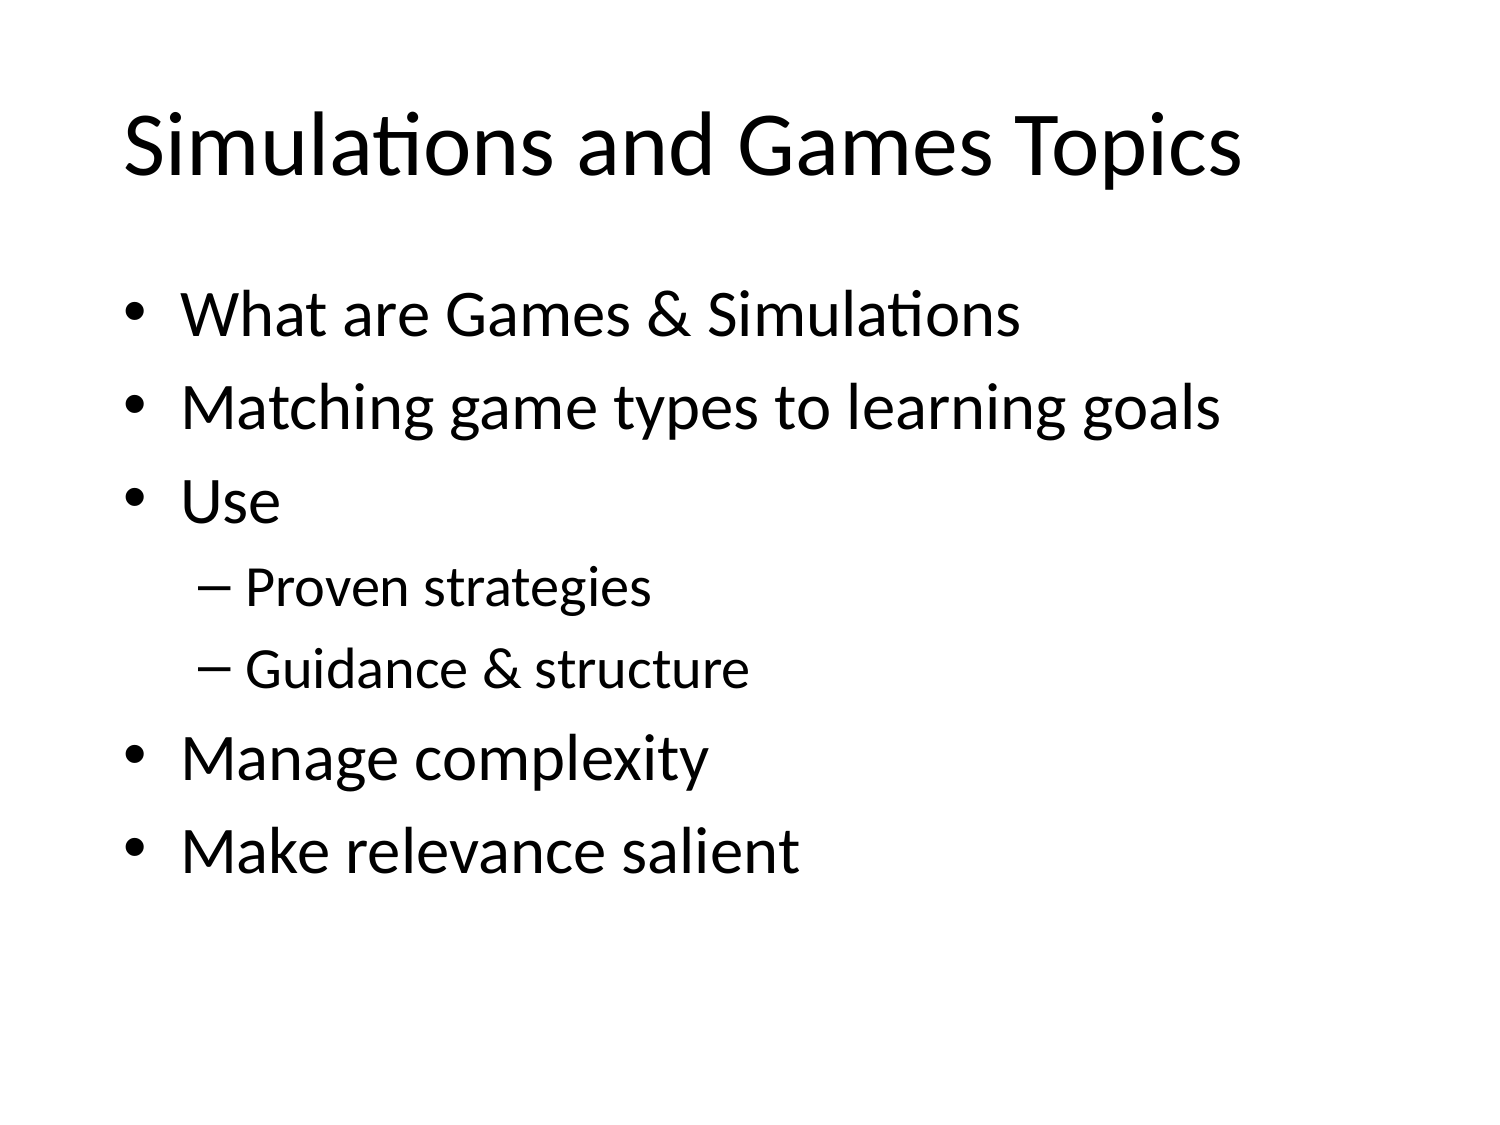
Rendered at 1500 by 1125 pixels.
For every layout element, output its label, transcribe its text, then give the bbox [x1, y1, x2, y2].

title Simulations and Games Topics [108, 45, 1412, 233]
list What are Games & Simulations Matching game types to learning goals Use Proven strategies Guidance & structure Manage complexity Make relevance salient [108, 262, 1412, 1005]
